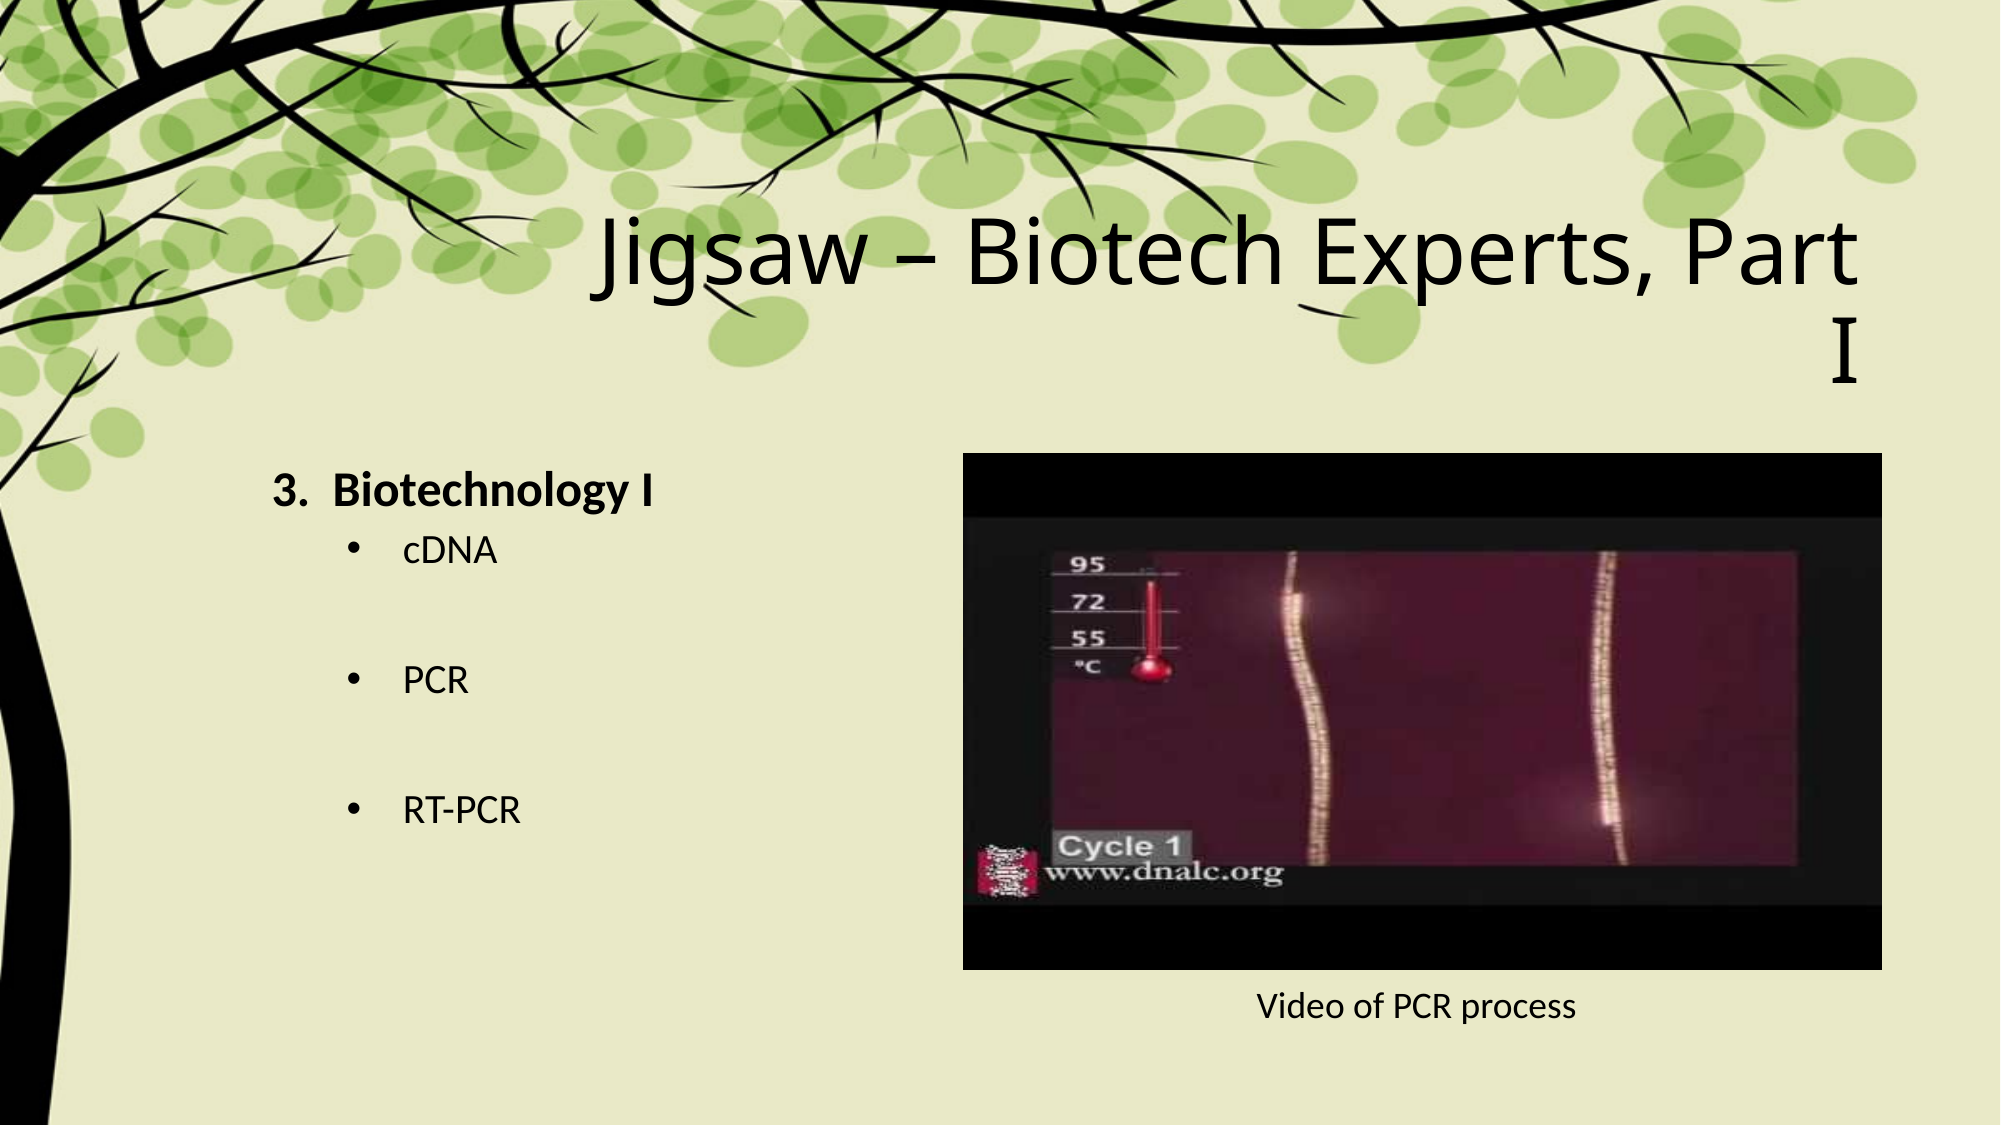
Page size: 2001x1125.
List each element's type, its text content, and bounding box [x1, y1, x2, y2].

text_box Video of PCR process [1241, 973, 1604, 1033]
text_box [962, 453, 1883, 971]
title Jigsaw – Biotech Experts, Part I [546, 275, 1876, 411]
picture [0, 0, 2001, 1125]
list 3. Biotechnology I cDNA PCR RT-PCR [256, 455, 962, 865]
